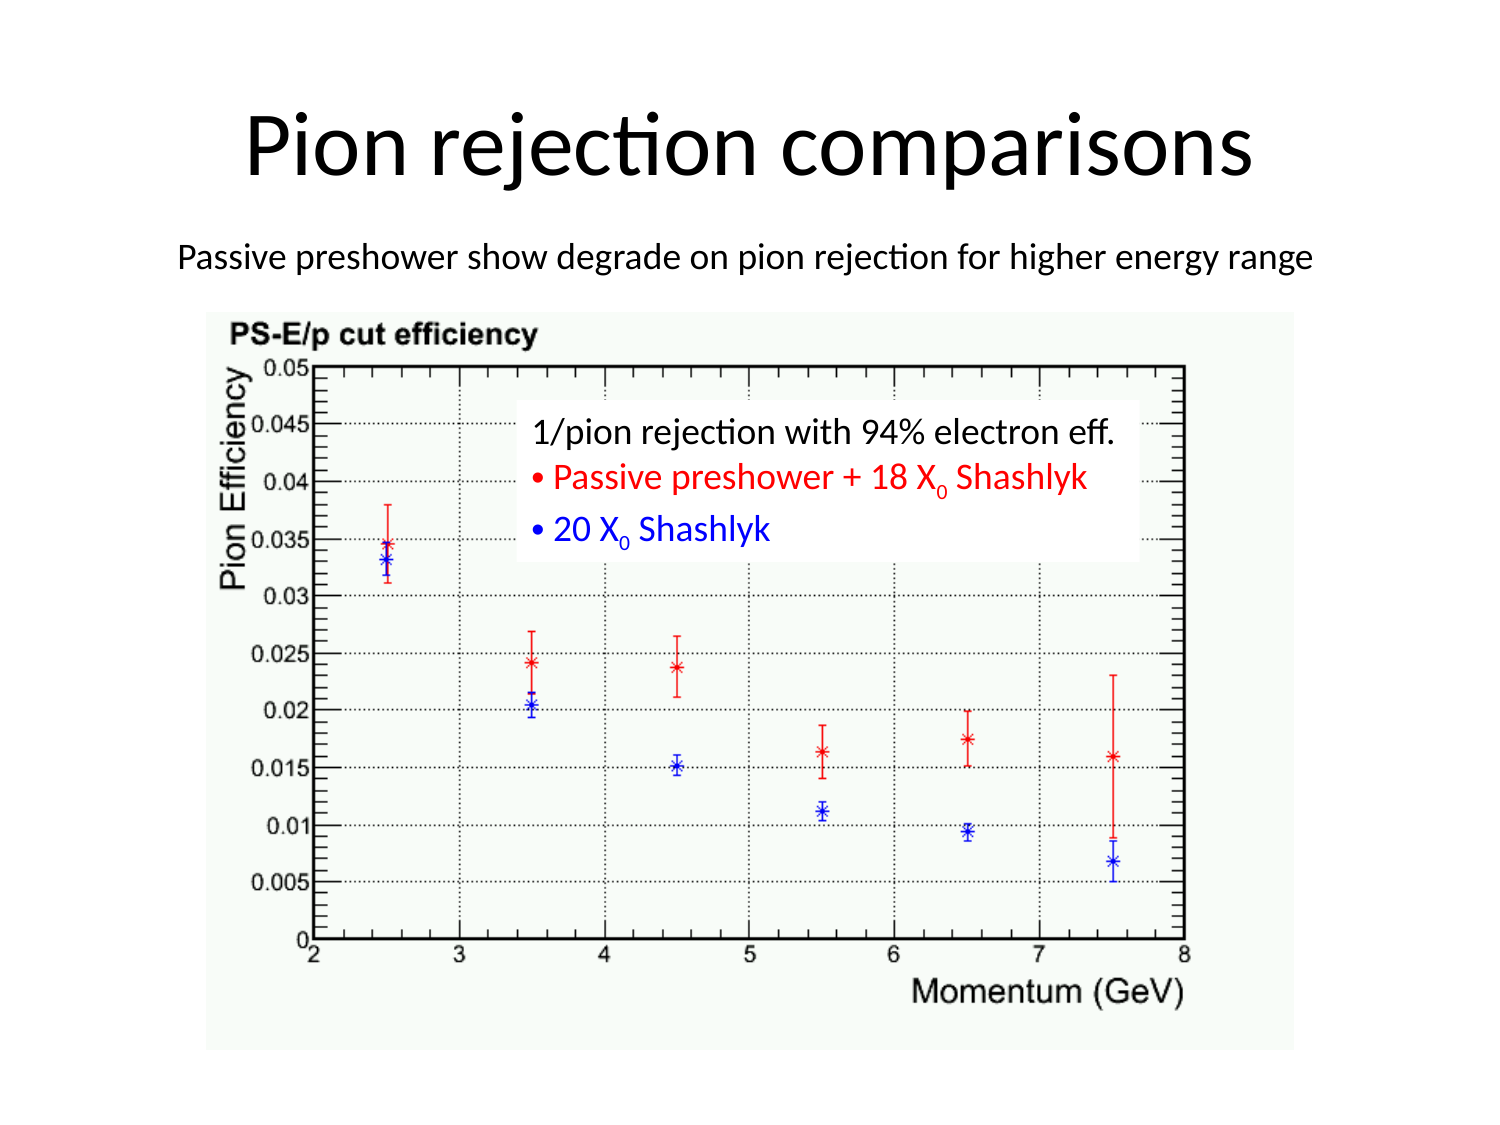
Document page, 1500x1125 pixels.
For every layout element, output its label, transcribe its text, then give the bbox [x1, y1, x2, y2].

text_box Passive preshower show degrade on pion rejection for higher energy range [162, 224, 1338, 285]
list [206, 312, 1294, 1051]
title Pion rejection comparisons [75, 45, 1425, 233]
